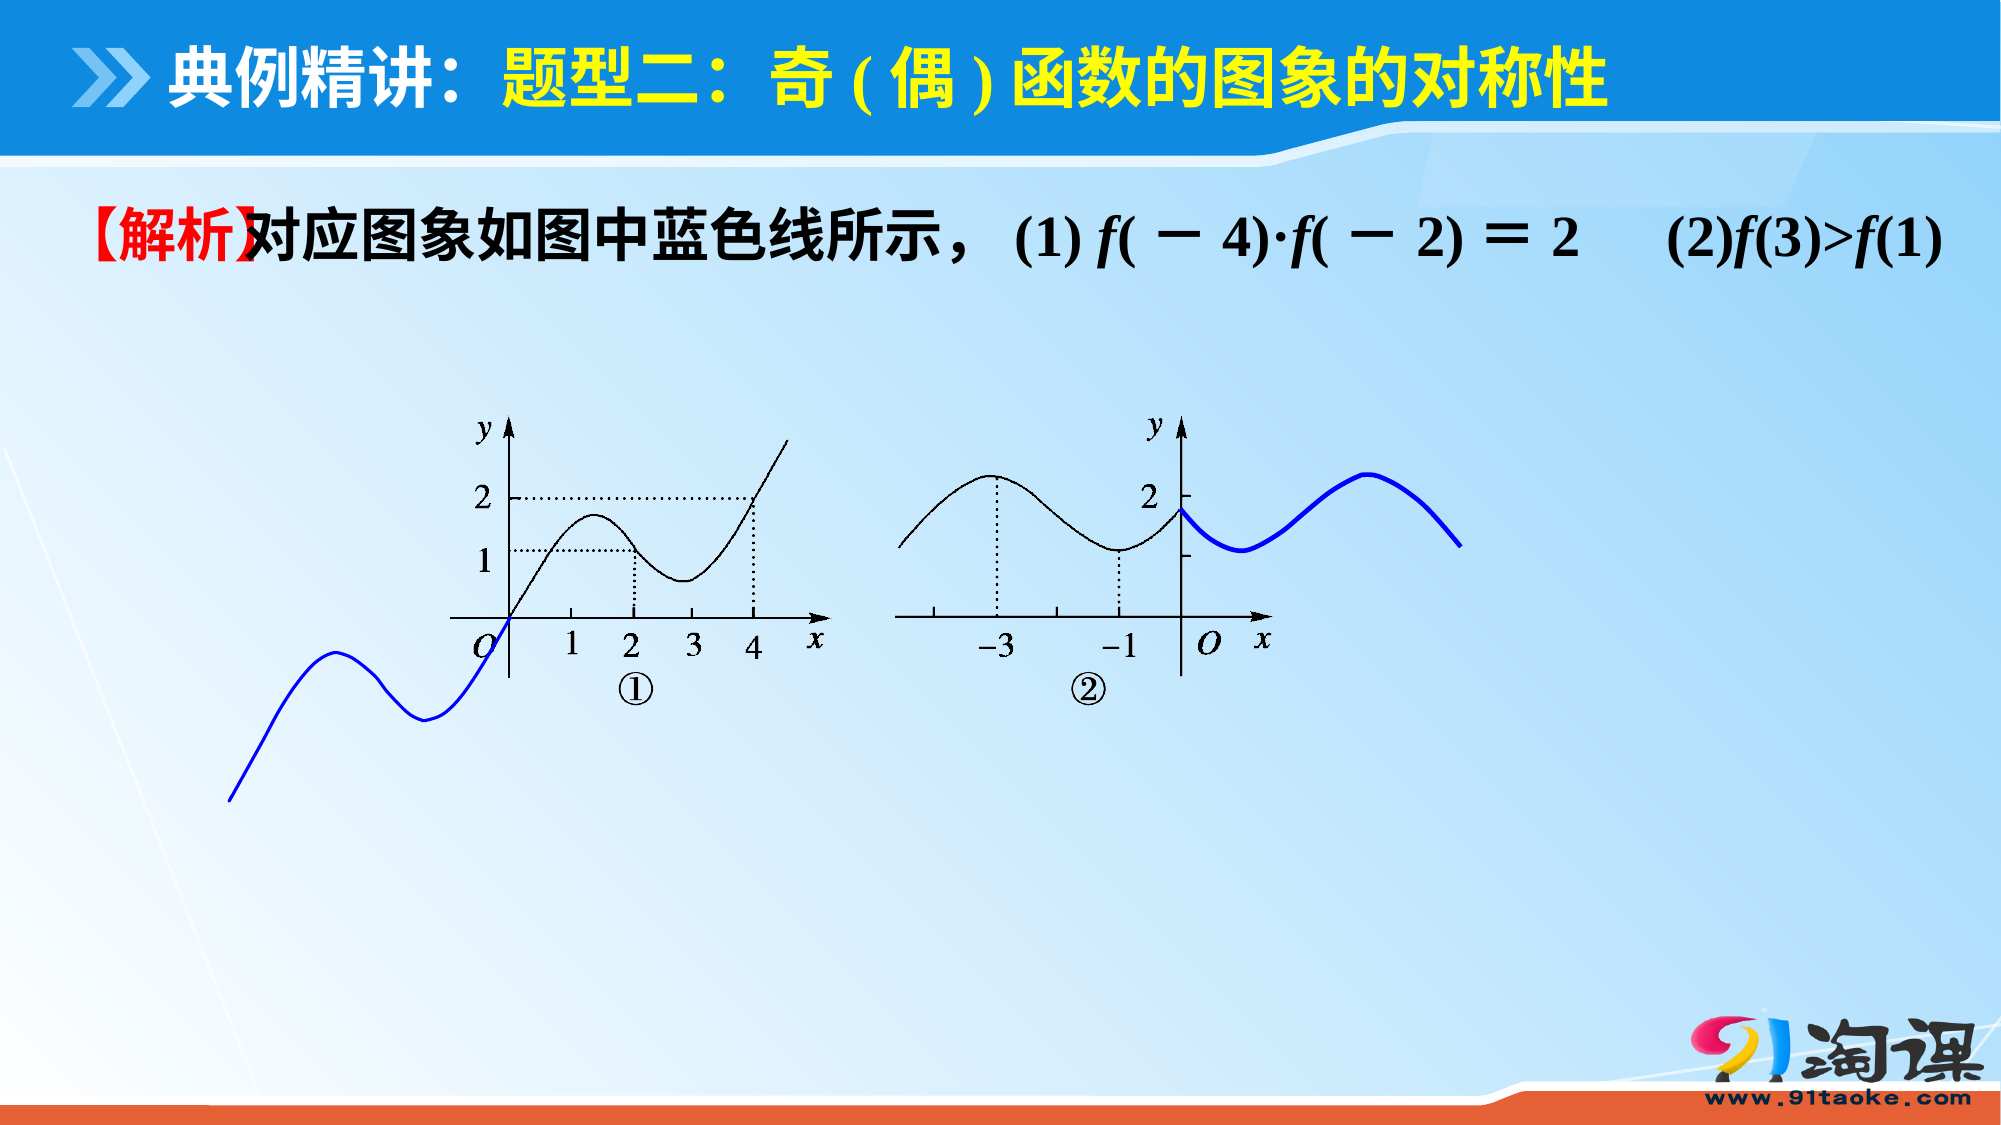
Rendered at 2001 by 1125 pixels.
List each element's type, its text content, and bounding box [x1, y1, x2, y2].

title 典例精讲：题型二：奇(偶)函数的图象的对称性 [152, 36, 1745, 116]
picture [421, 413, 1306, 714]
text_box [229, 652, 444, 802]
text_box [1306, 474, 1461, 547]
picture [1680, 1003, 1993, 1120]
text_box 【解析】 [45, 190, 228, 276]
text_box 对应图象如图中蓝色线所示，(1) f(－4)·f(－2)＝2 (2)f(3)>f(1) [228, 190, 1959, 276]
